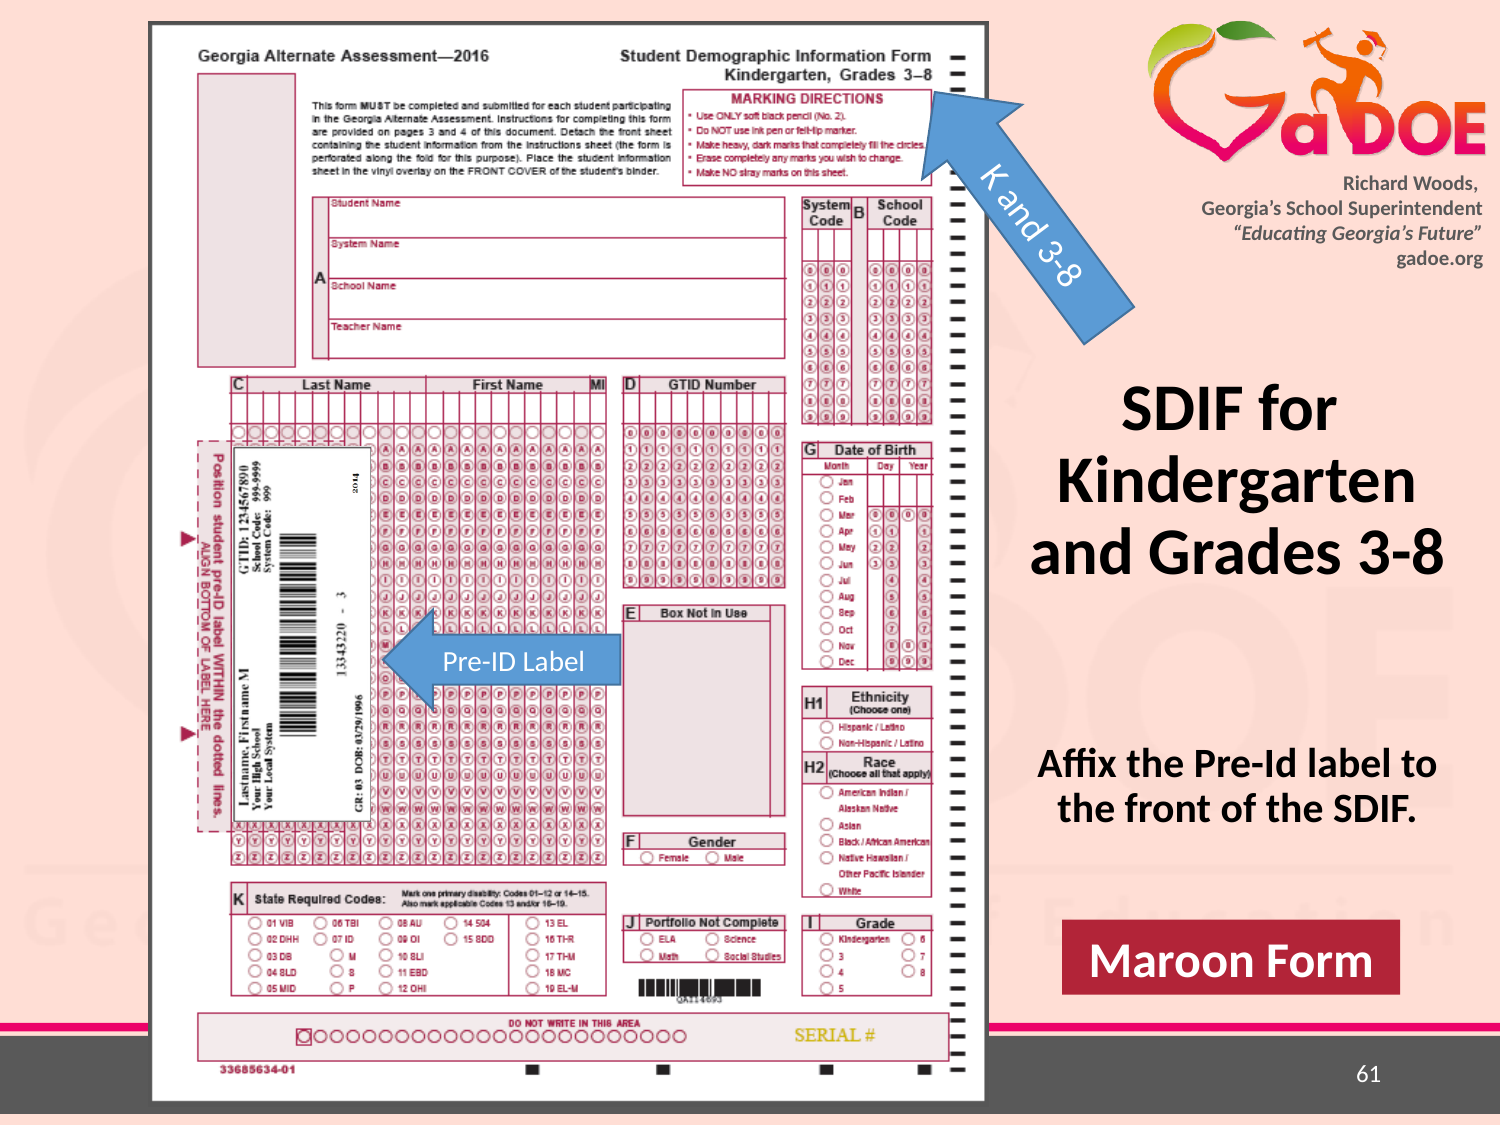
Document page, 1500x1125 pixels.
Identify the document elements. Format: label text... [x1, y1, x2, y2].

picture [1135, 8, 1499, 164]
slide_number 61 [1058, 1042, 1397, 1103]
picture [19, 21, 1473, 1107]
text_box Maroon Form [1061, 919, 1401, 996]
text_box K and 3-8 [989, 98, 1136, 346]
list SDIF for Kindergarten and Grades 3-8 Affix the Pre-Id label to the front of the SDIF. [1000, 365, 1476, 895]
